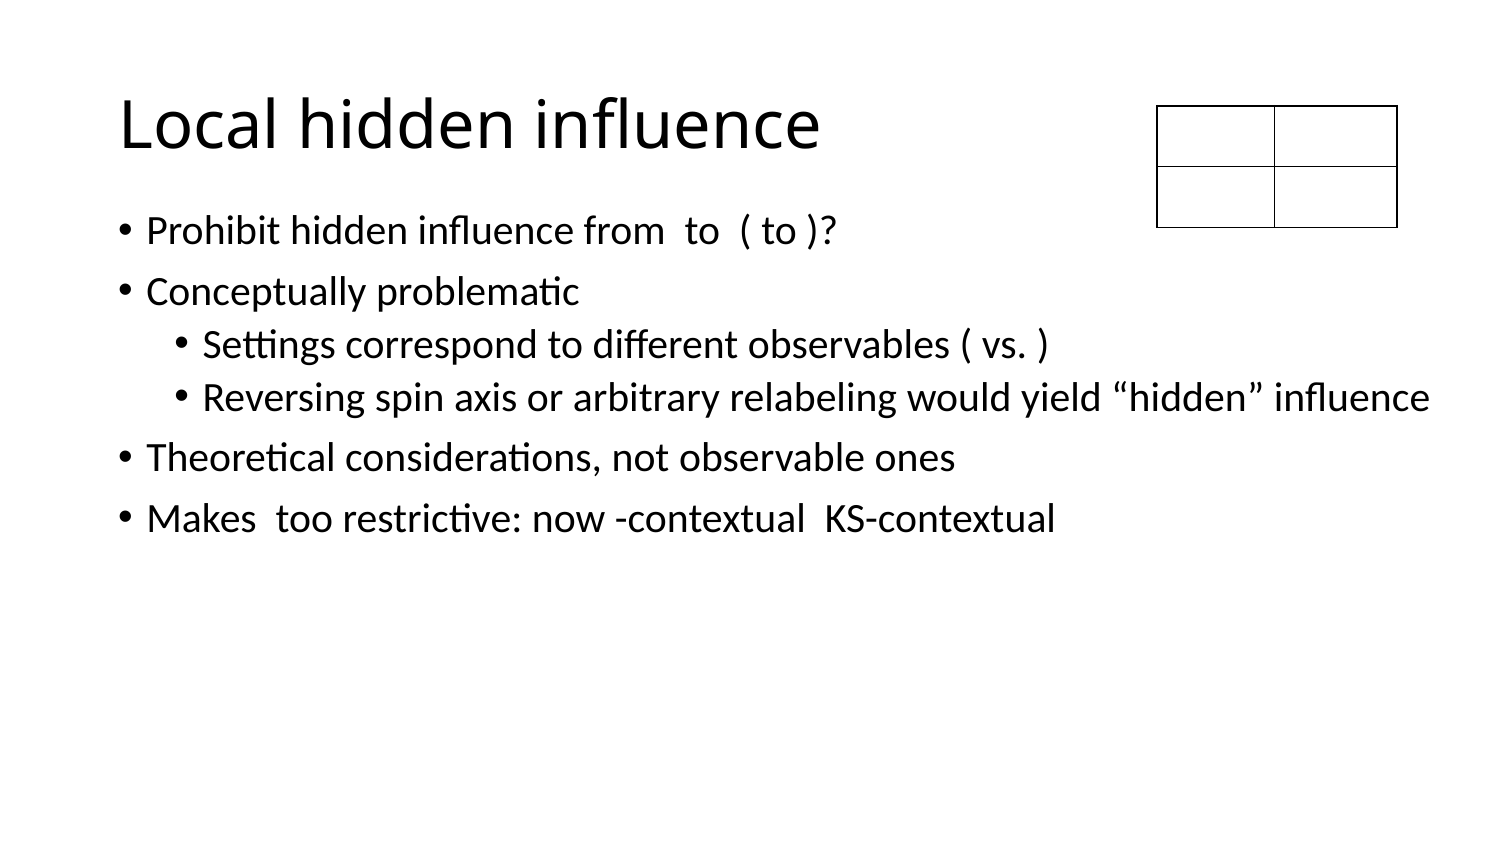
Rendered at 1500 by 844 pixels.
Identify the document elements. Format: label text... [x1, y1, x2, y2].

title Local hidden influence [103, 44, 1397, 208]
